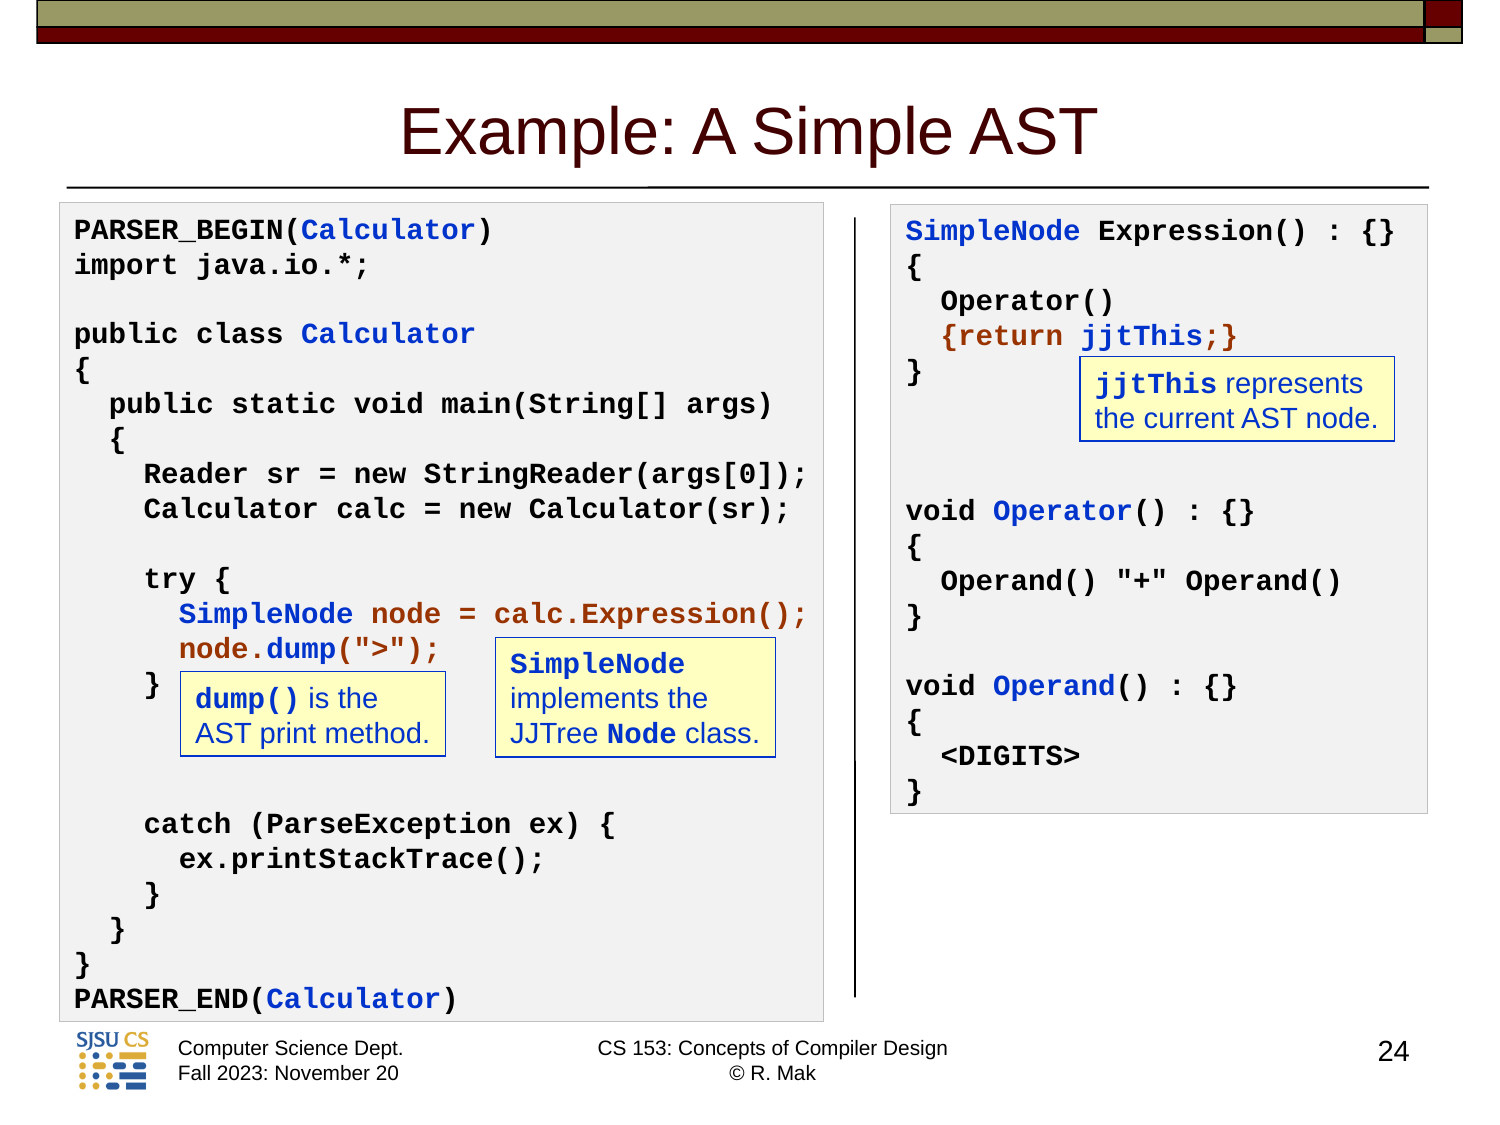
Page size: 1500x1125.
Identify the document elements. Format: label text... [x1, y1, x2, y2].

text_box jjtThis represents the current AST node. [1080, 356, 1395, 442]
slide_number 24 [1320, 1025, 1425, 1100]
text_box PARSER_BEGIN(Calculator) import java.io.*; public class Calculator { public static void main(String[] args) { Reader sr = new StringReader(args[0]); Calculator calc = new Calculator(sr); try { SimpleNode node = calc.Expression(); node.dump(">"); } catch (ParseException ex) { ex.printStackTrace(); } } } PARSER_END(Calculator) [59, 202, 824, 1022]
text_box dump() is the AST print method. [180, 671, 446, 757]
text_box SimpleNode Expression() : {} { Operator() {return jjtThis;} } void Operator() : {} { Operand() "+" Operand() } void Operand() : {} { <DIGITS> } [890, 204, 1428, 814]
picture [75, 1028, 150, 1094]
title Example: A Simple AST [75, 67, 1425, 175]
text_box SimpleNode implements the JJTree Node class. [495, 637, 776, 758]
